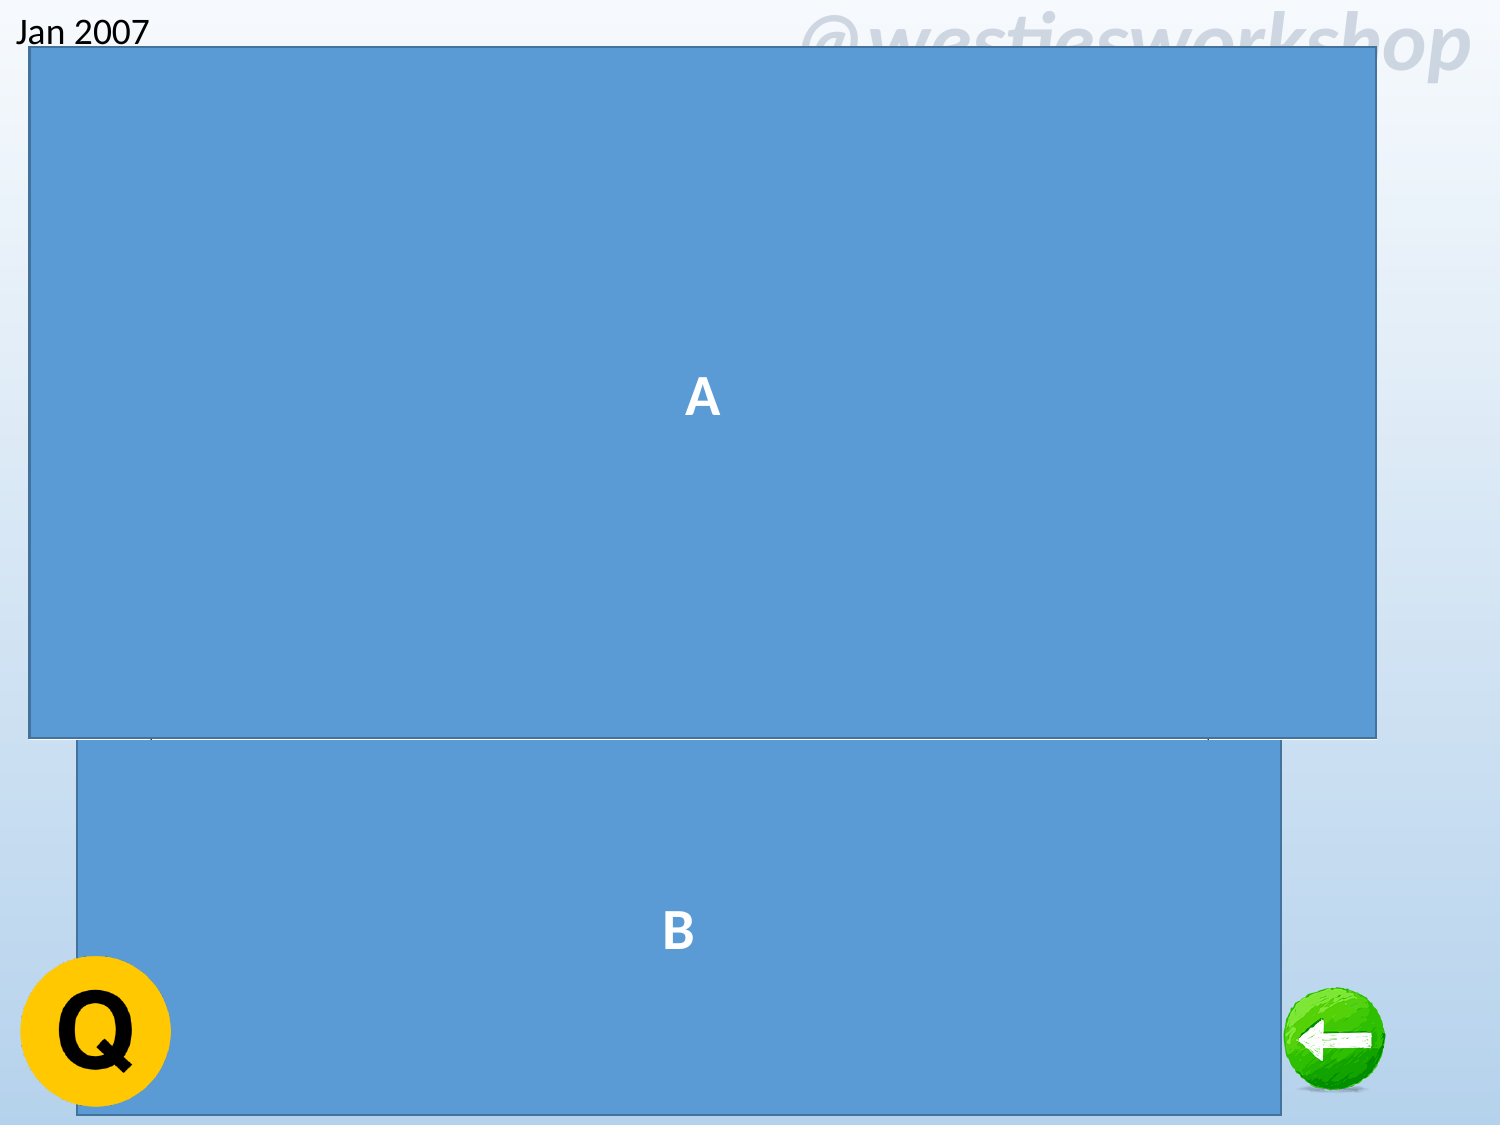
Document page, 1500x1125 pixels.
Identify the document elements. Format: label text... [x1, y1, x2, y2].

text_box Jan 2007 [1, 0, 165, 60]
picture [0, 47, 1377, 1125]
text_box B [195, 740, 1282, 1116]
picture [1281, 987, 1387, 1094]
